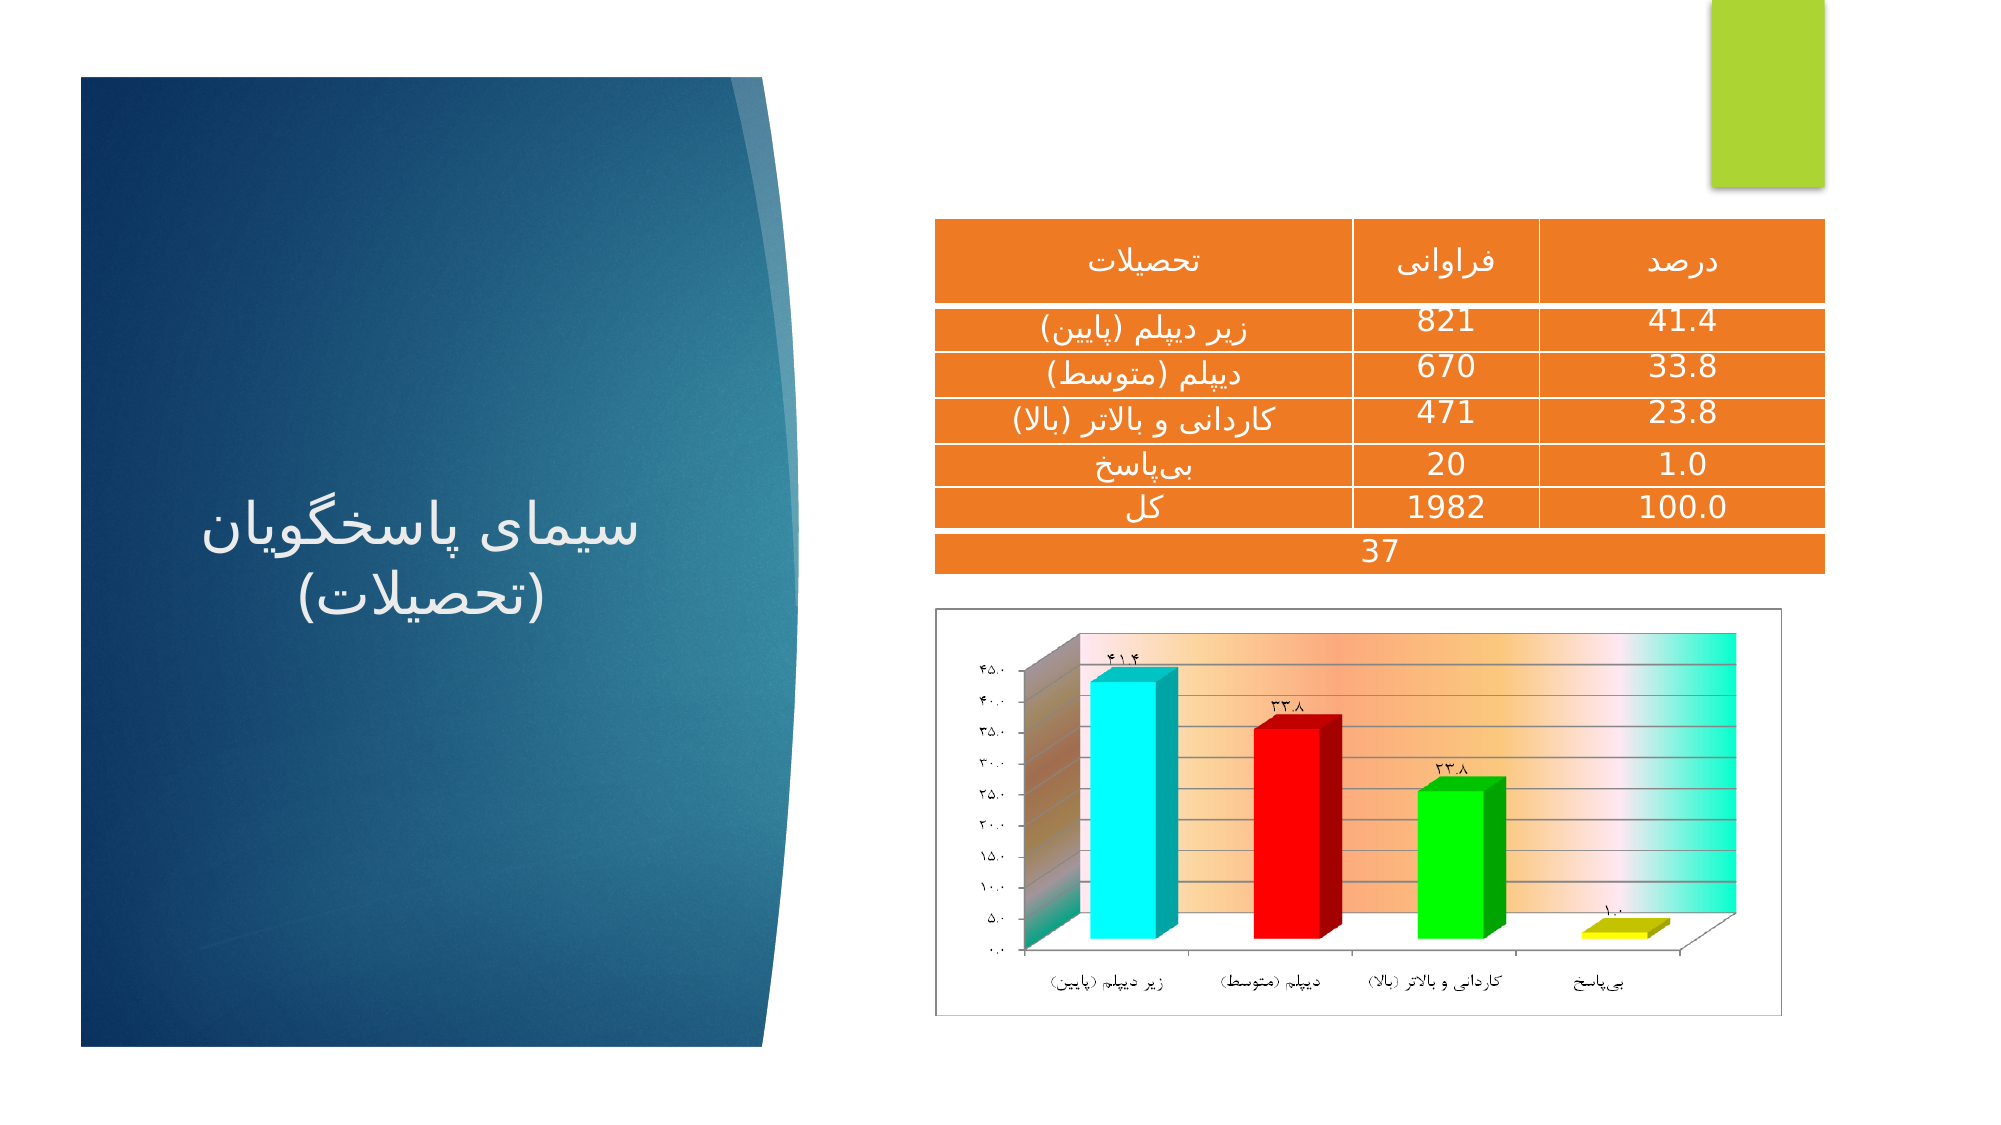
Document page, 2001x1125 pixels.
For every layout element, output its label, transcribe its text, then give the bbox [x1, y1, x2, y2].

table_cell 20 [1354, 445, 1539, 486]
table_cell دیپلم (متوسط) [935, 353, 1352, 397]
text_box سیمای پاسخگویان (تحصیلات) [139, 368, 704, 744]
table_cell 1.0 [1540, 445, 1825, 486]
table_cell 33.8 [1540, 353, 1825, 397]
table_cell 100.0 [1540, 488, 1825, 528]
table_cell بی‌پاسخ [935, 445, 1352, 486]
table_header تحصیلات [935, 219, 1352, 303]
table_cell 471 [1354, 399, 1539, 443]
table_cell کاردانی و بالاتر (بالا) [935, 399, 1352, 443]
table_cell 1982 [1354, 488, 1539, 528]
table_cell 23.8 [1540, 399, 1825, 443]
table_cell 821 [1354, 309, 1539, 351]
table_cell 41.4 [1540, 309, 1825, 351]
table_cell زیر دیپلم (پایین) [935, 309, 1352, 351]
picture [934, 608, 1782, 1016]
table_header درصد [1540, 219, 1825, 303]
table_cell 37 [935, 534, 1825, 574]
table_header فراوانی [1354, 219, 1539, 303]
table_cell 670 [1354, 353, 1539, 397]
table_cell کل [935, 488, 1352, 528]
